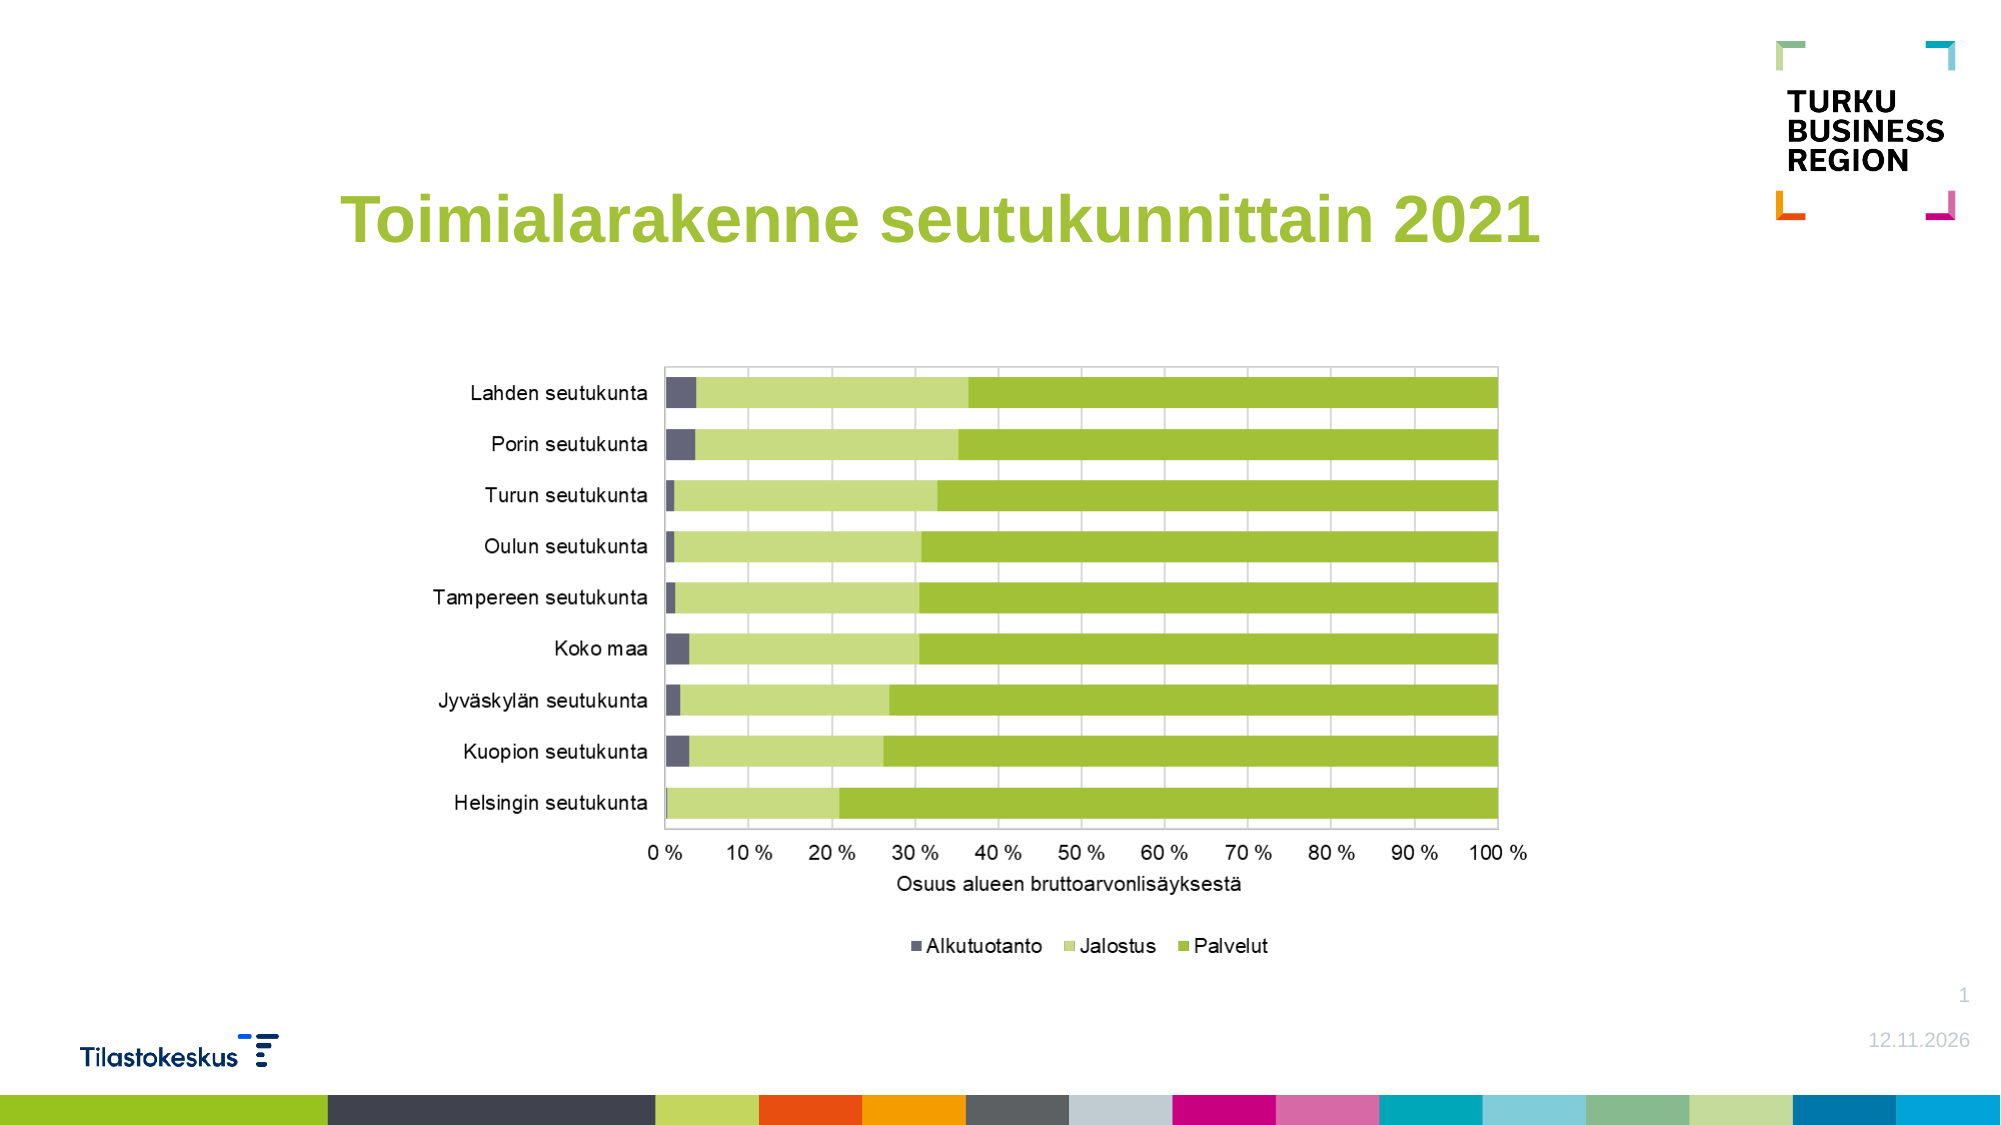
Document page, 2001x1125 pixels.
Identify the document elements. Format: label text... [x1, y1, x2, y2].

picture [73, 1016, 290, 1082]
slide_number 1 [1683, 974, 1985, 1004]
title Toimialarakenne seutukunnittain 2021 [325, 175, 1802, 340]
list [419, 345, 1550, 970]
picture [1746, 11, 1985, 250]
picture [0, 1095, 1792, 1125]
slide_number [1683, 1019, 1985, 1049]
